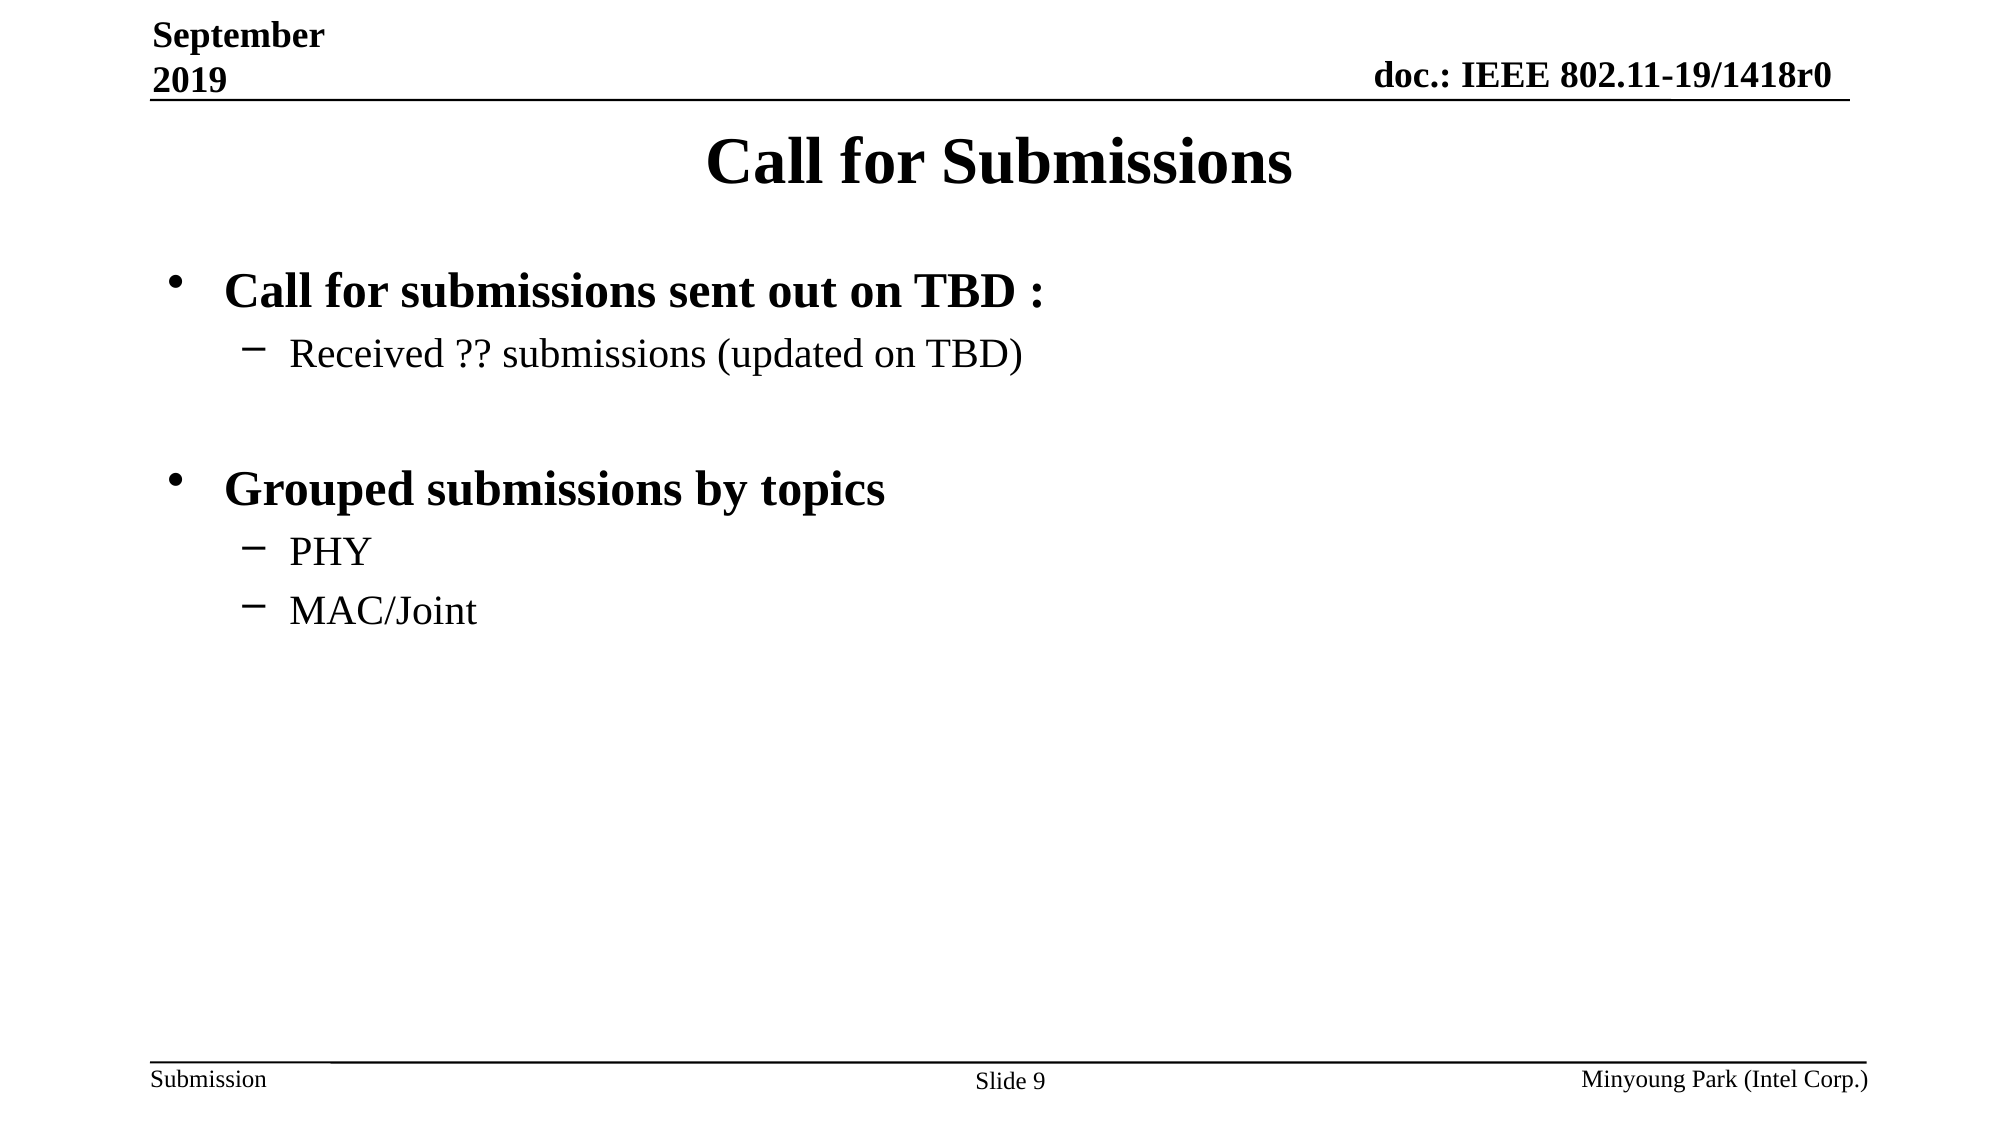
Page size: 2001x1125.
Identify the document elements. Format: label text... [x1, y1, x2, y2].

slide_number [152, 54, 347, 101]
title Call for Submissions [362, 112, 1638, 201]
footer Minyoung Park (Intel Corp.) [1266, 1061, 1869, 1093]
slide_number Slide 9 [974, 1064, 1047, 1095]
list Call for submissions sent out on TBD : Received ?? submissions (updated on TBD) Grouped submissions by topics PHY MAC/Joint [152, 249, 1869, 1063]
